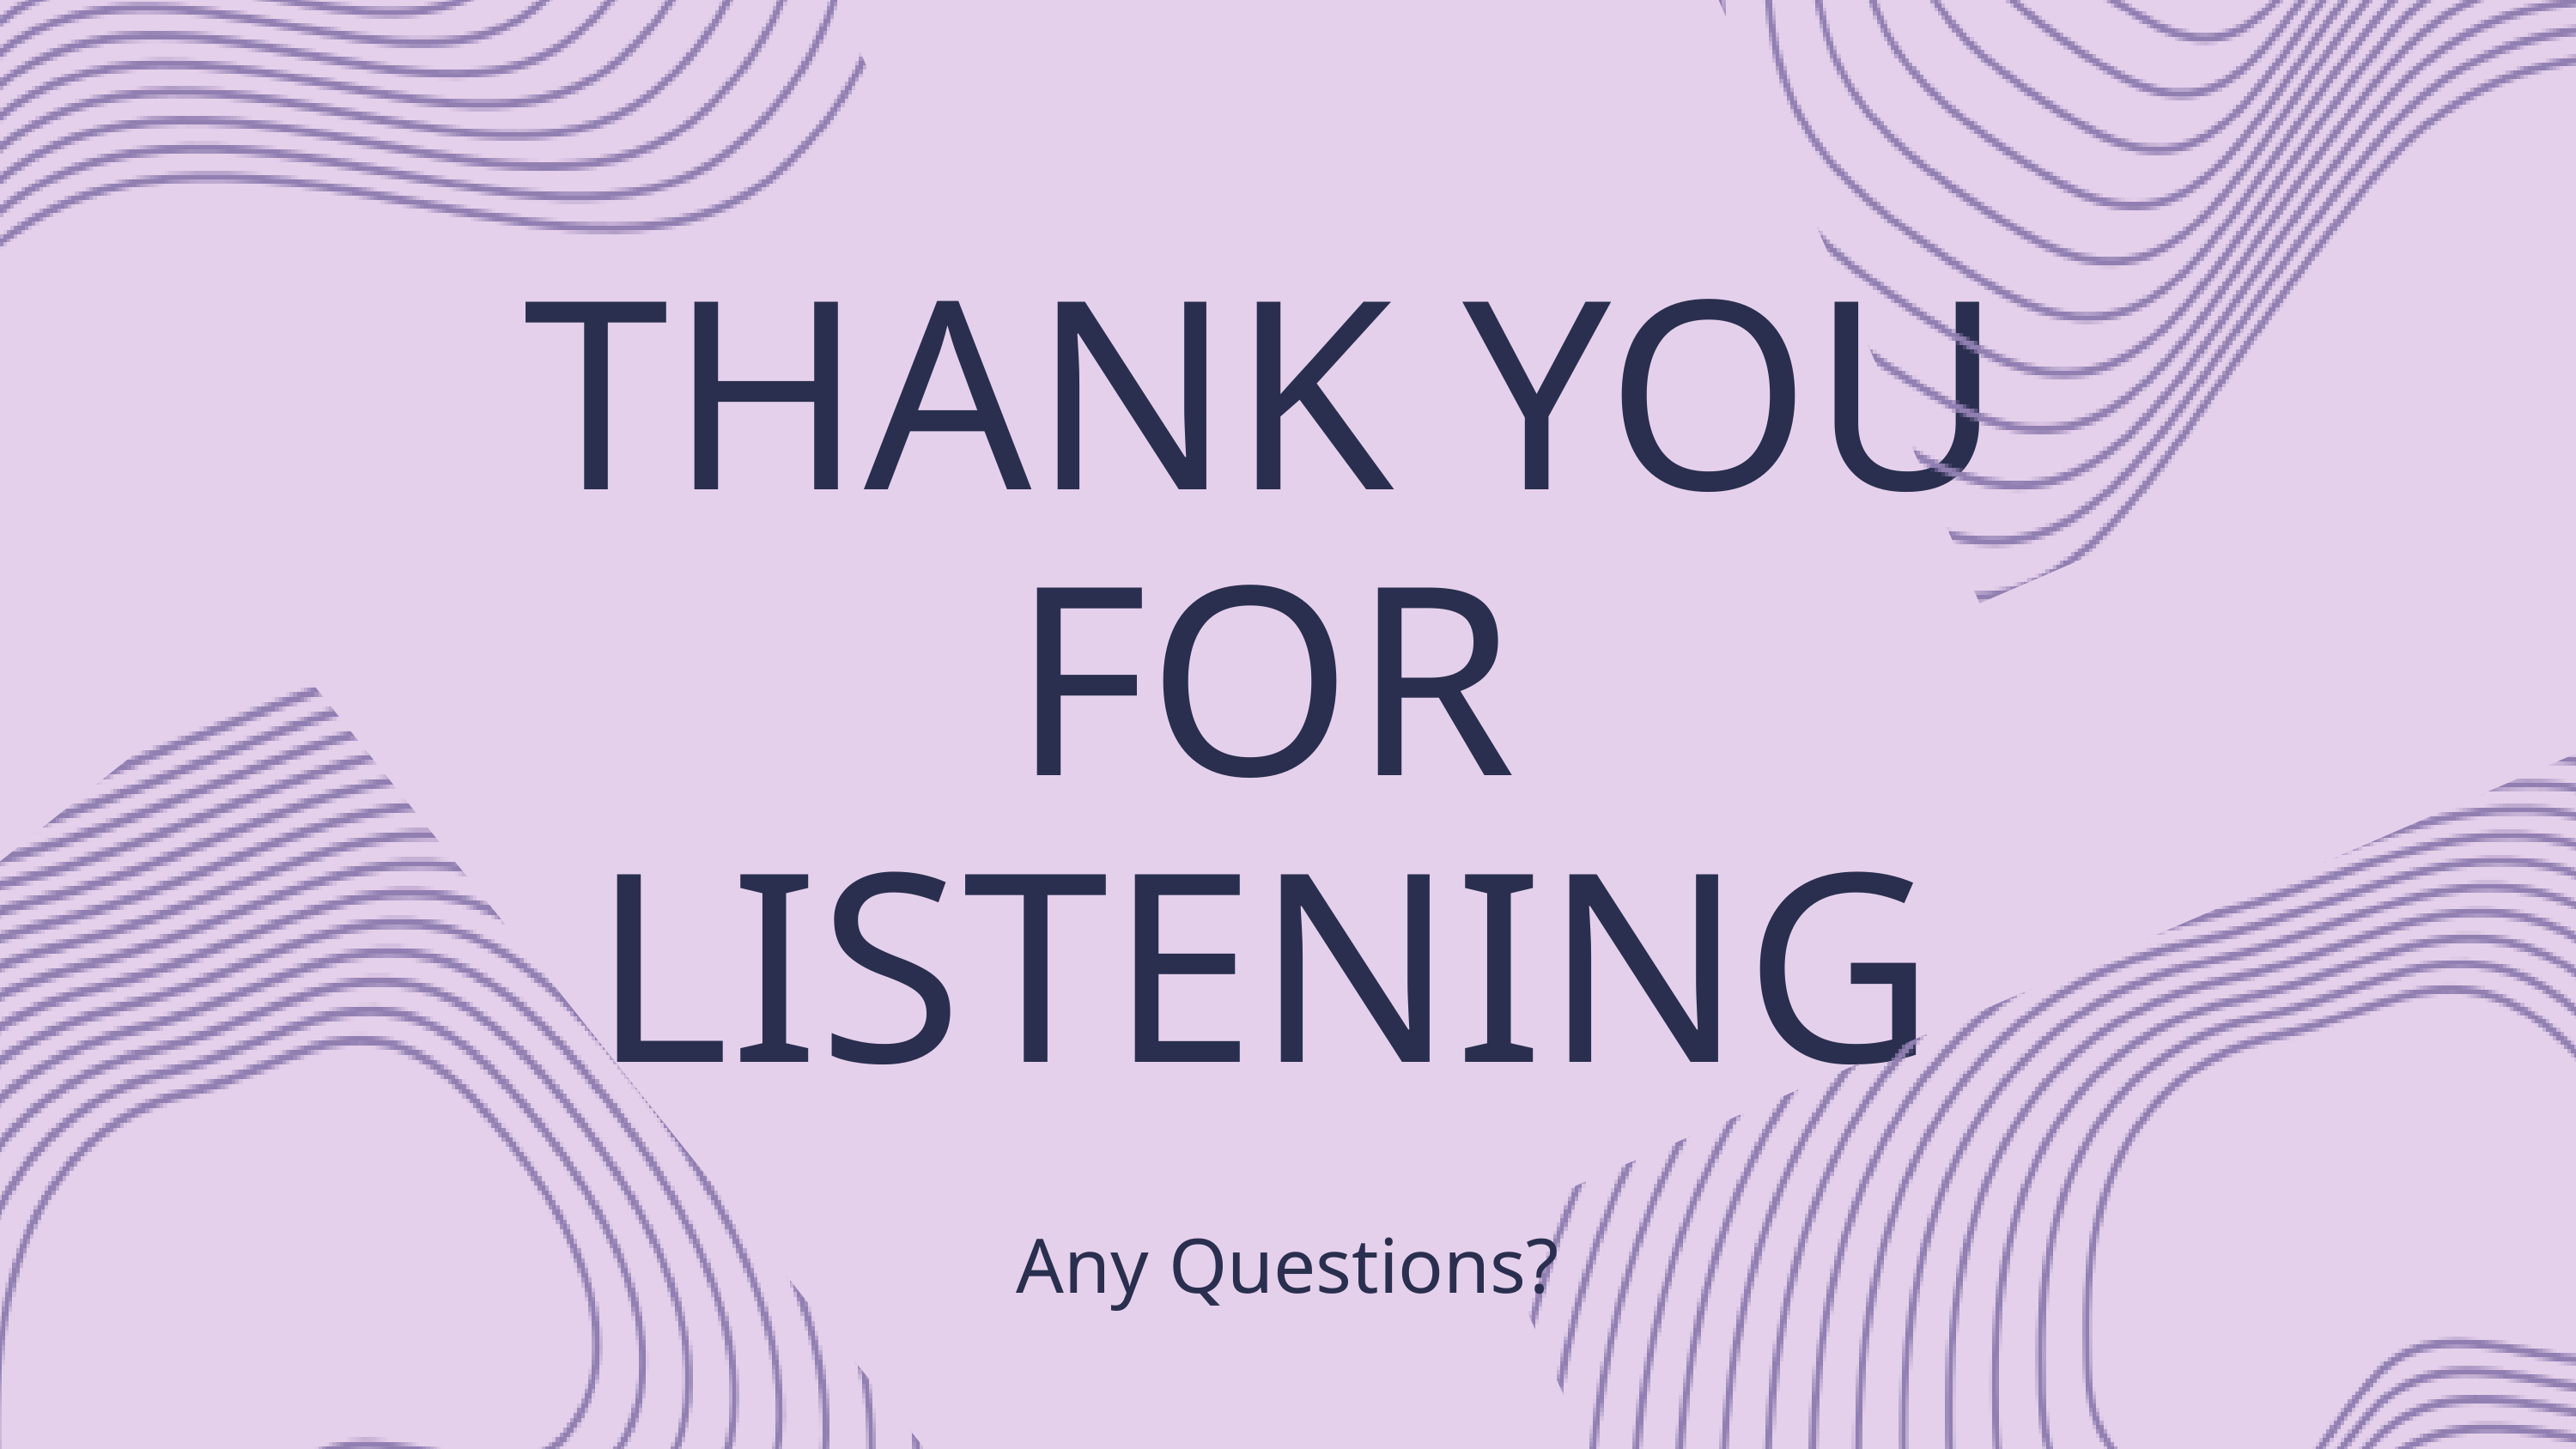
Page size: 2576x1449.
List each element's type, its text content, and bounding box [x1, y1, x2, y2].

text_box Any Questions? [636, 1203, 1940, 1308]
text_box [0, 640, 926, 1449]
text_box [1526, 753, 2576, 1449]
text_box [1718, 0, 2576, 603]
text_box [0, 0, 899, 530]
text_box THANK YOU FOR LISTENING [498, 255, 2031, 1115]
